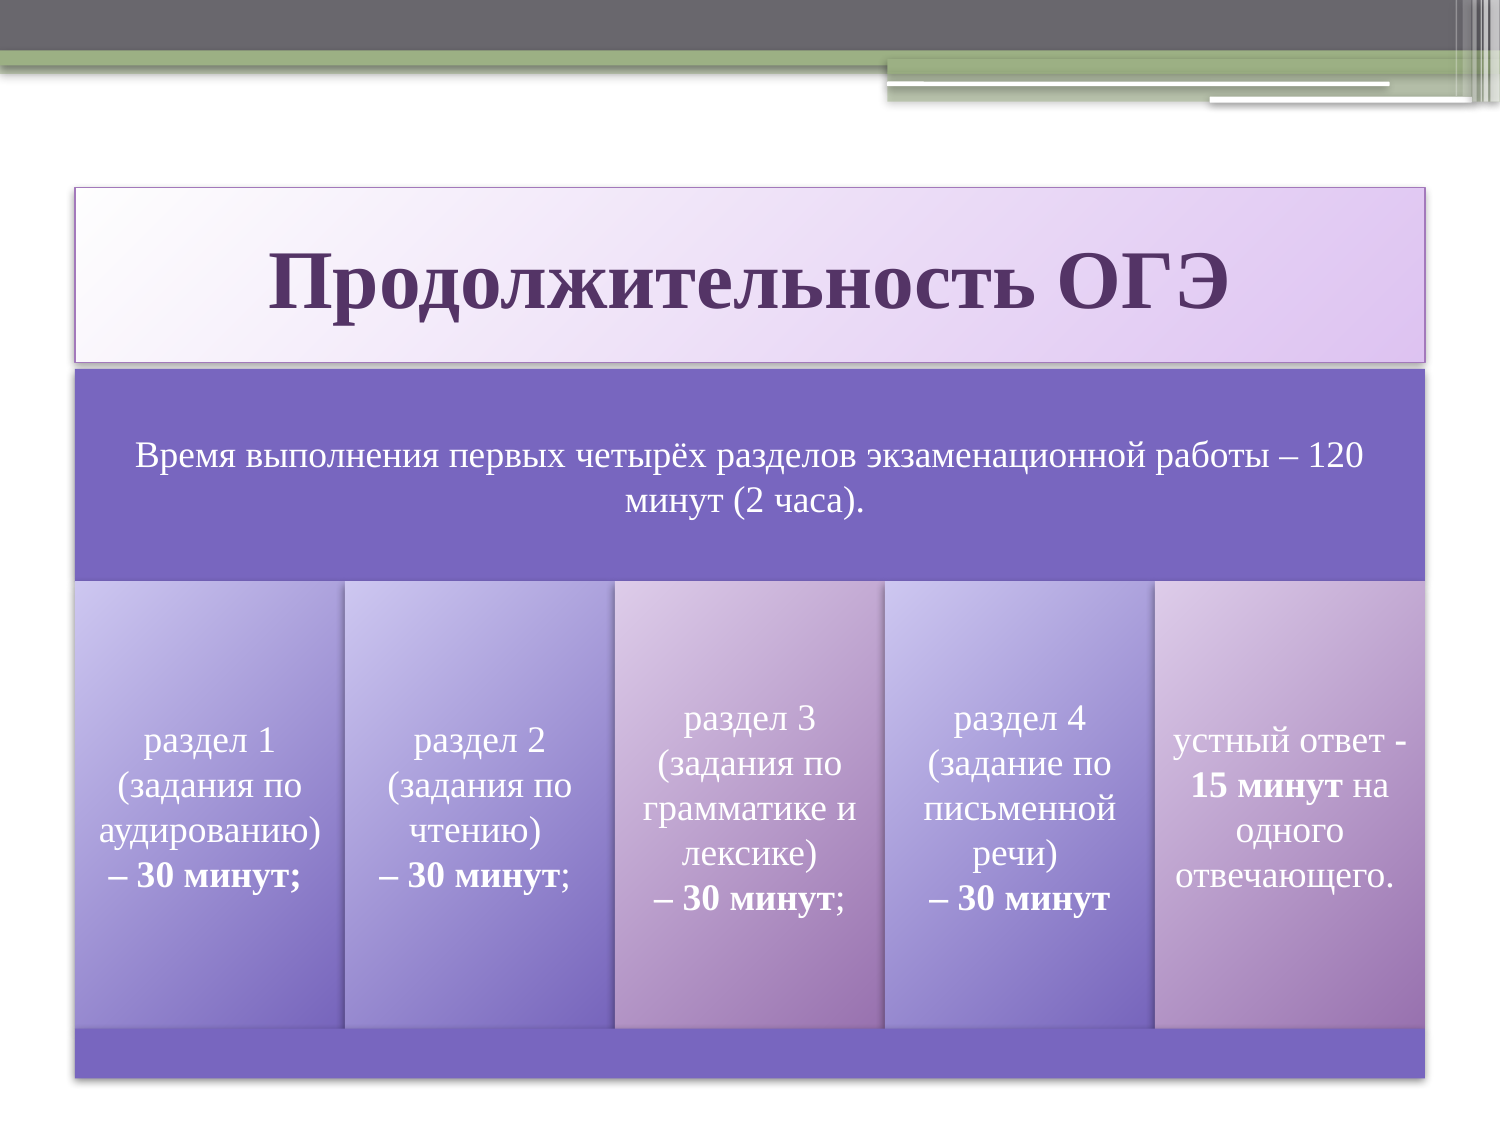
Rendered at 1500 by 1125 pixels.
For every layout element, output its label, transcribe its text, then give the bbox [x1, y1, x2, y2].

title Продолжительность ОГЭ [74, 187, 1426, 363]
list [74, 368, 1426, 1079]
